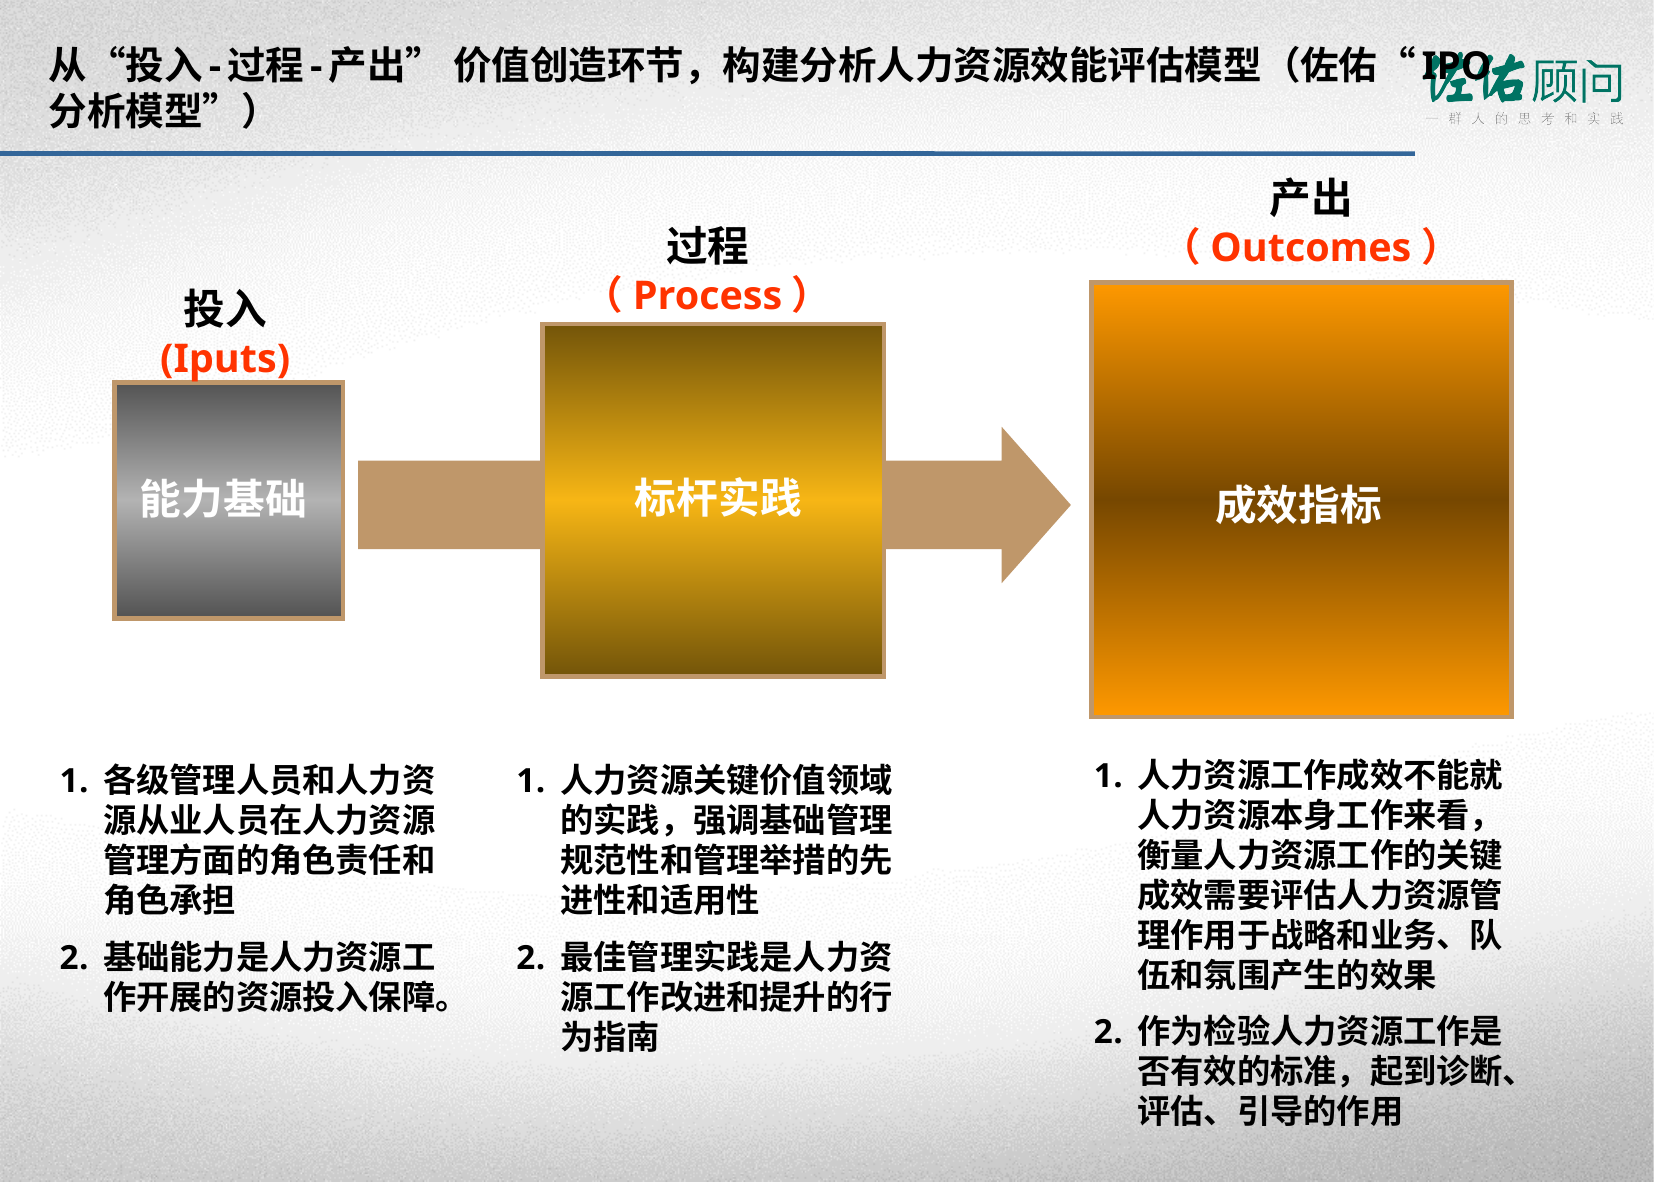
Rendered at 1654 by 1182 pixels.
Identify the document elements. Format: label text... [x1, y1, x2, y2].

text_box [114, 382, 344, 619]
text_box [884, 426, 1071, 584]
text_box 能力基础 [125, 465, 333, 531]
title 从“投入-过程-产出” 价值创造环节，构建分析人力资源效能评估模型（佐佑“IPO分析模型”） [32, 32, 1521, 142]
text_box 人力资源关键价值领域的实践，强调基础管理规范性和管理举措的先进性和适用性 最佳管理实践是人力资源工作改进和提升的行为指南 [502, 752, 935, 1064]
text_box 各级管理人员和人力资源从业人员在人力资源管理方面的角色责任和角色承担 基础能力是人力资源工作开展的资源投入保障。 [45, 752, 455, 1024]
text_box [358, 460, 542, 550]
picture [0, 0, 1654, 1182]
text_box 人力资源工作成效不能就人力资源本身工作来看，衡量人力资源工作的关键成效需要评估人力资源管理作用于战略和业务、队伍和氛围产生的效果 作为检验人力资源工作是否有效的标准，起到诊断、评估、引导的作用 [1079, 746, 1549, 1138]
text_box 过程 （Process） [555, 212, 861, 326]
text_box [542, 324, 884, 677]
text_box 成效指标 [1200, 471, 1453, 537]
text_box 投入 (Iputs) [141, 275, 310, 389]
text_box 产出 （Outcomes） [1145, 164, 1477, 277]
text_box 标杆实践 [620, 464, 827, 530]
text_box [1091, 282, 1512, 717]
